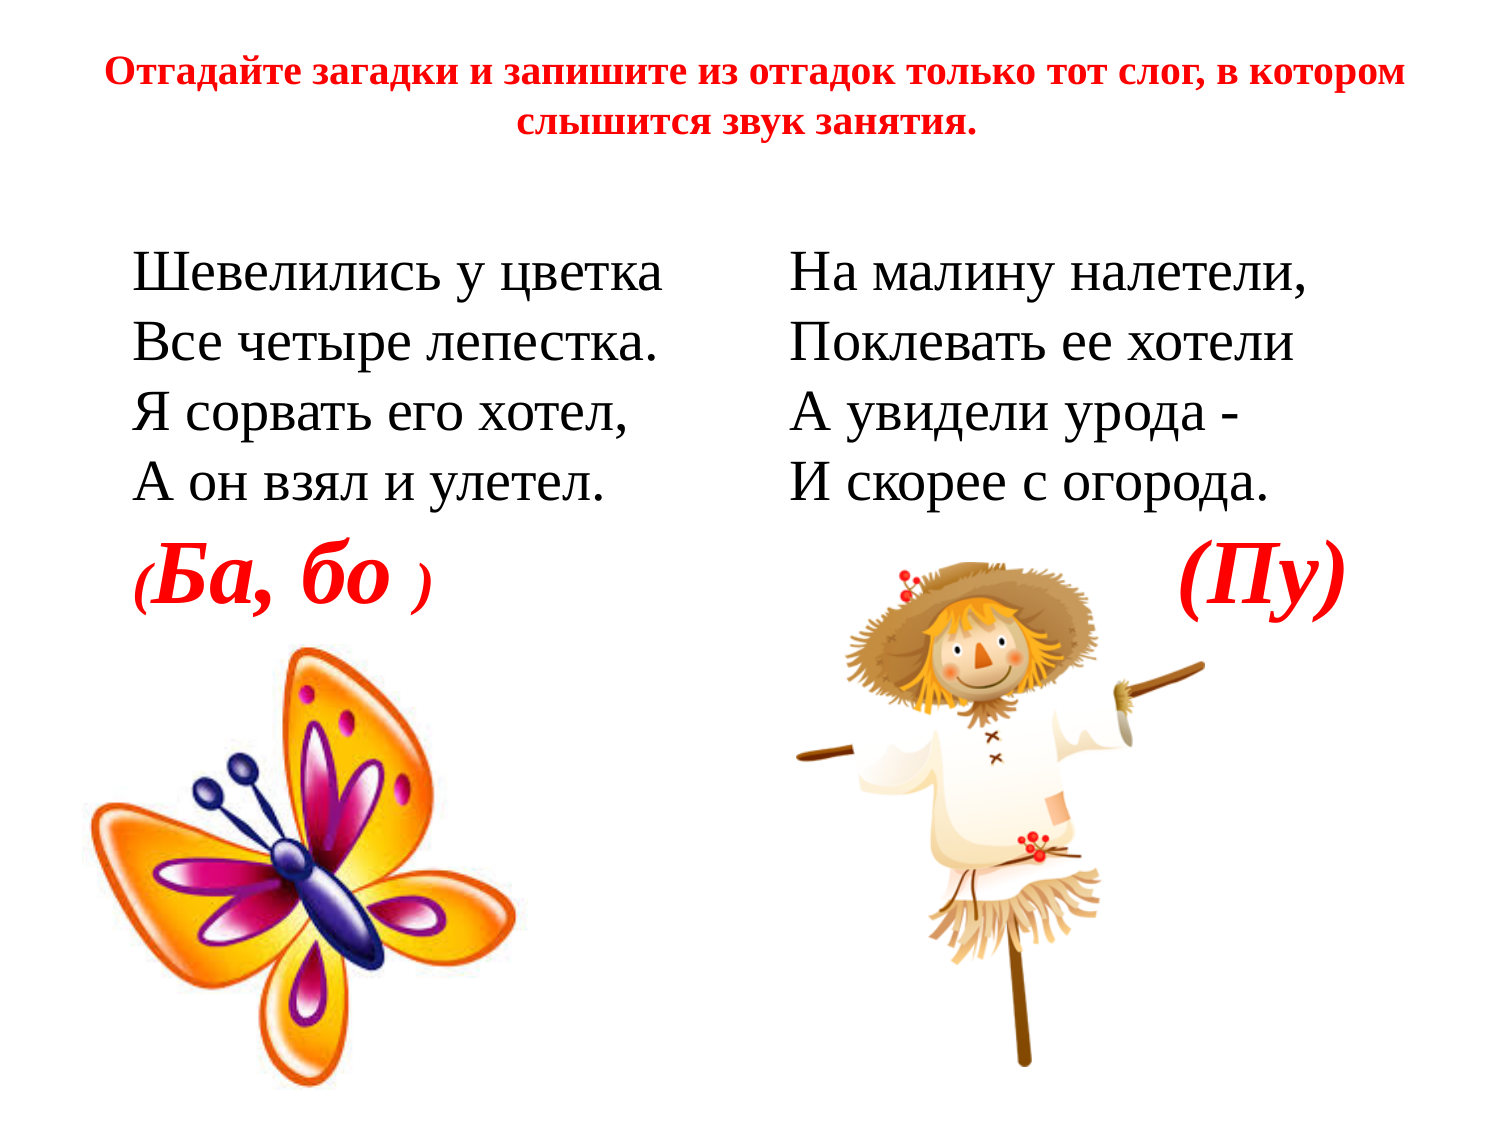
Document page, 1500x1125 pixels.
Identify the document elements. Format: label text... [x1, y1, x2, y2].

text_box Отгадайте загадки и запишите из отгадок только тот слог, в котором слышится звук занятия. [58, 35, 1436, 151]
picture [81, 644, 528, 1093]
text_box Шевелились у цветка На малину налетели, Все четыре лепестка. Поклевать ее хотели Я сорвать его хотел, А увидели урода - А он взял и улетел. И скорее с огорода. (Ба, бо ) (Пу) [117, 224, 1395, 630]
picture [796, 562, 1205, 1067]
